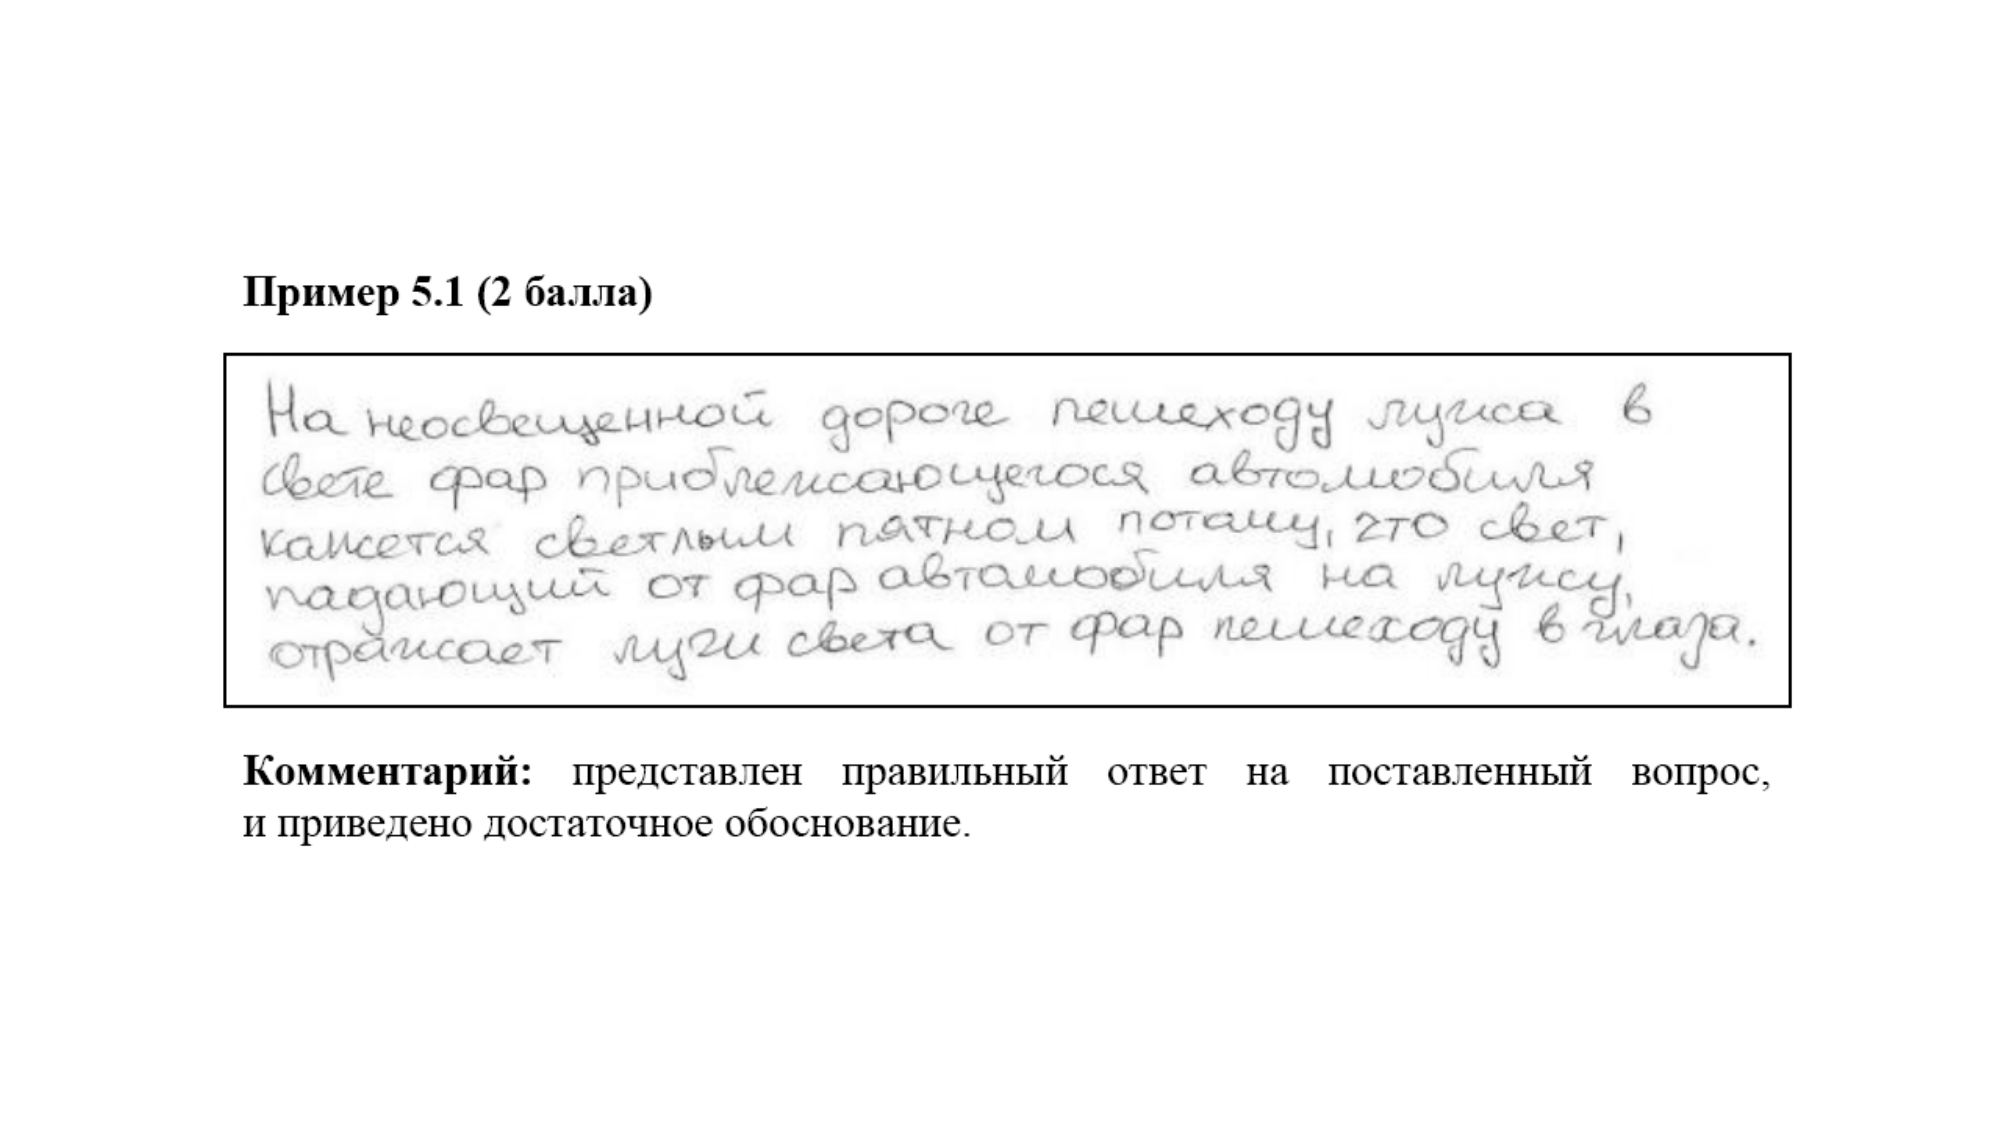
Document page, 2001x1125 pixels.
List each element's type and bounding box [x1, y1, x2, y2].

picture [197, 256, 1803, 868]
